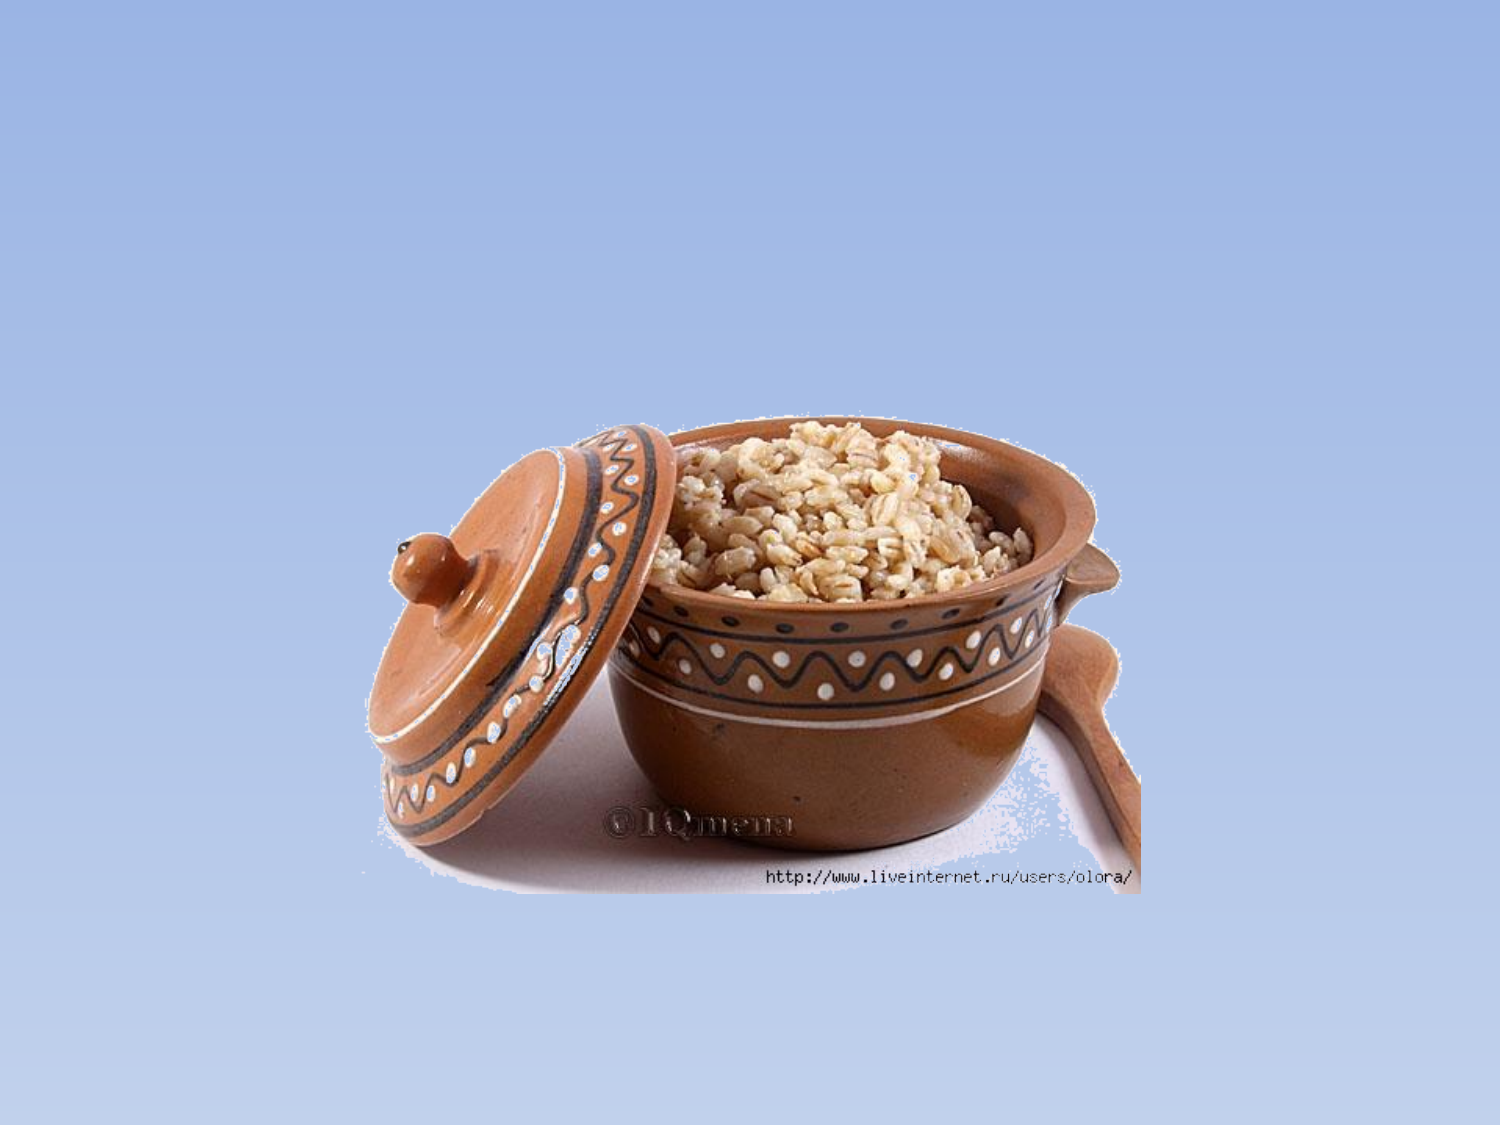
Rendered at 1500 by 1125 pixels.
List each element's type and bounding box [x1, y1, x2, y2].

list [359, 373, 1141, 895]
